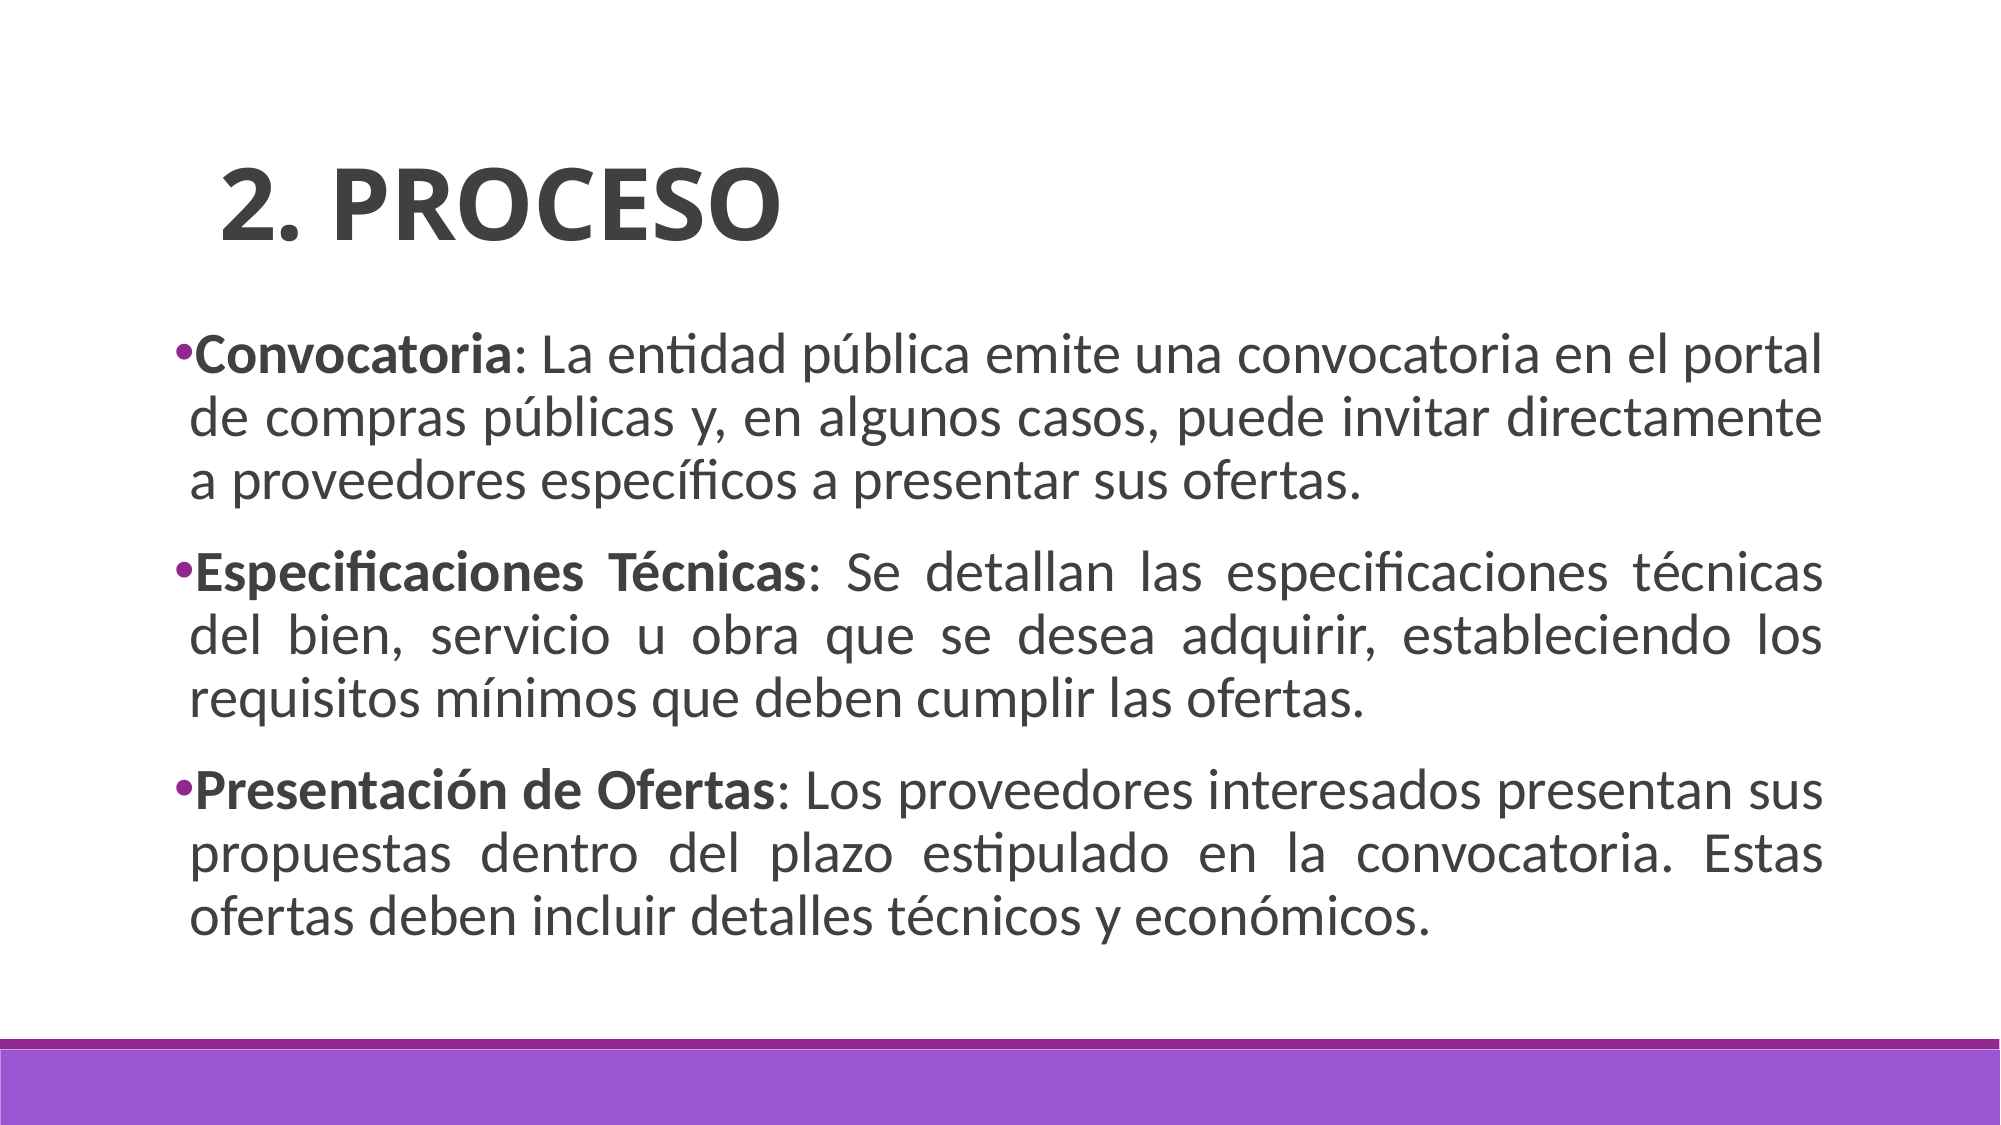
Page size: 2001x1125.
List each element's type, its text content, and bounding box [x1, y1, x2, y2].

title 2. PROCESO [205, 30, 1856, 269]
list Convocatoria: La entidad pública emite una convocatoria en el portal de compras públicas y, en algunos casos, puede invitar directamente a proveedores específicos a presentar sus ofertas. Especificaciones Técnicas: Se detallan las especificaciones técnicas del bien, servicio u obra que se desea adquirir, estableciendo los requisitos mínimos que deben cumplir las ofertas. Presentación de Ofertas: Los proveedores interesados presentan sus propuestas dentro del plazo estipulado en la convocatoria. Estas ofertas deben incluir detalles técnicos y económicos. [174, 315, 1825, 976]
